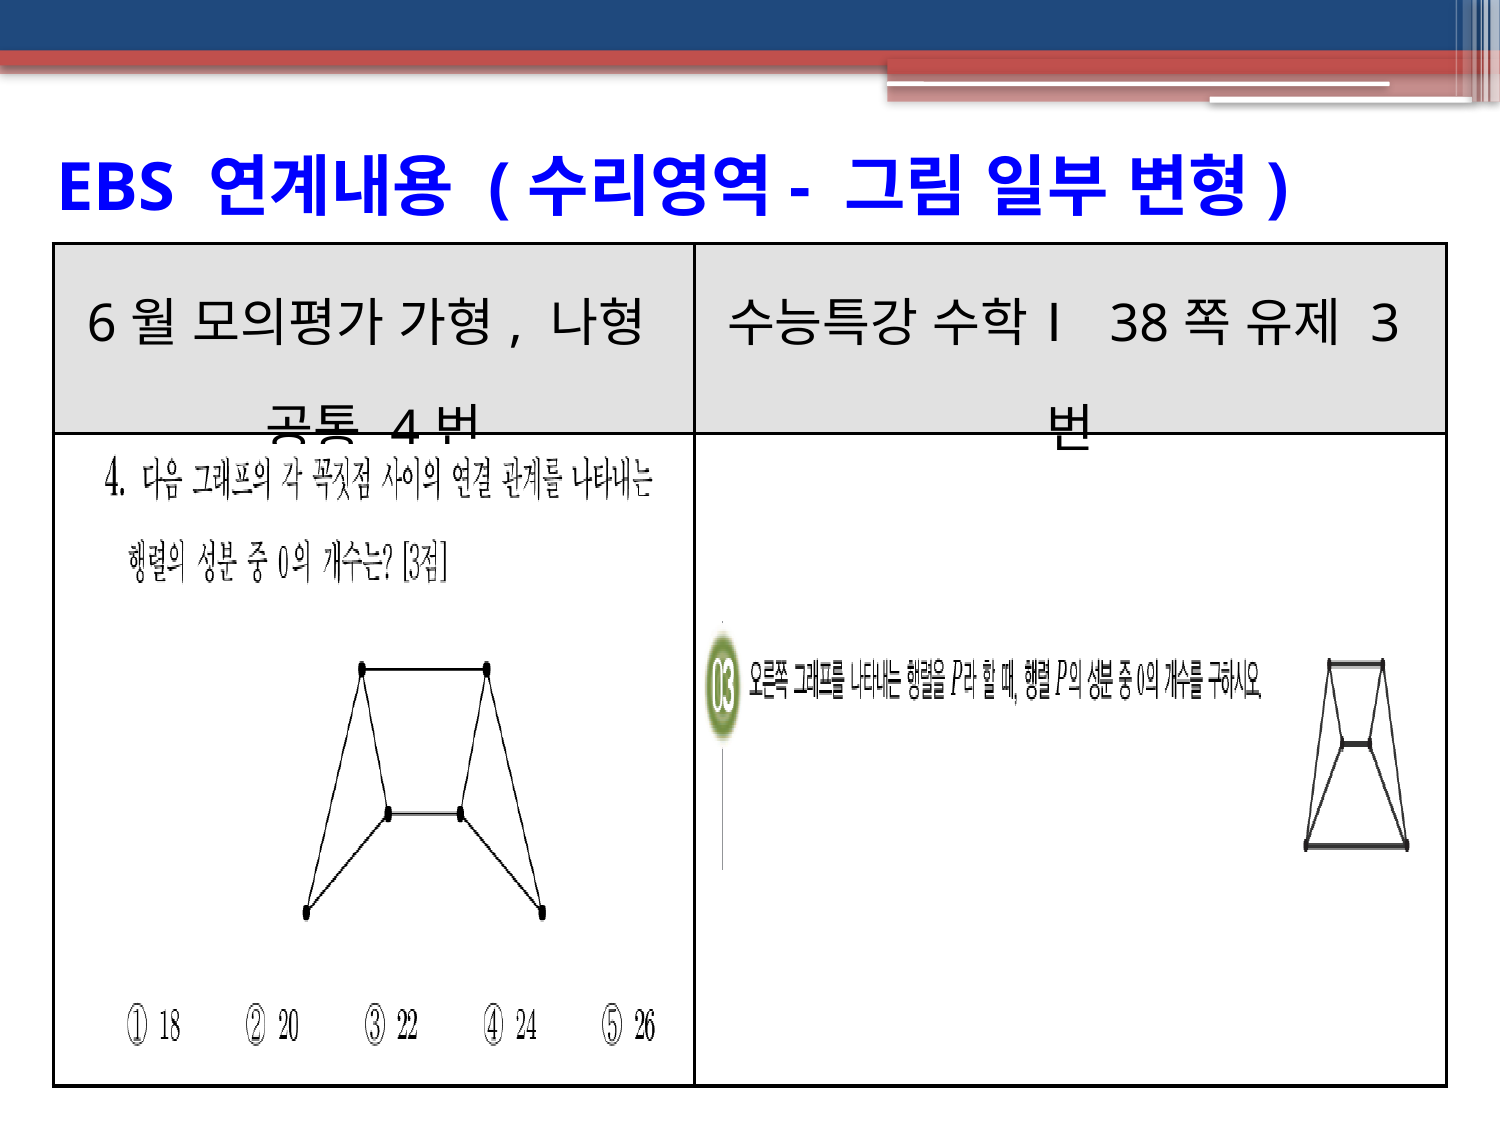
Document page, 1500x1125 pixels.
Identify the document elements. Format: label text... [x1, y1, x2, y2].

table_cell [696, 435, 1445, 1084]
table_header 수능특강 수학Ⅰ 38쪽 유제 3번 [696, 245, 1445, 432]
text_box EBS 연계내용 (수리영역- 그림 일부 변형) [41, 136, 1400, 231]
table_cell [55, 435, 693, 1084]
picture [100, 444, 661, 1064]
table_header 6월 모의평가 가형, 나형 공통 4번 [55, 245, 693, 432]
picture [702, 621, 1412, 870]
text_box [0, 0, 1500, 75]
